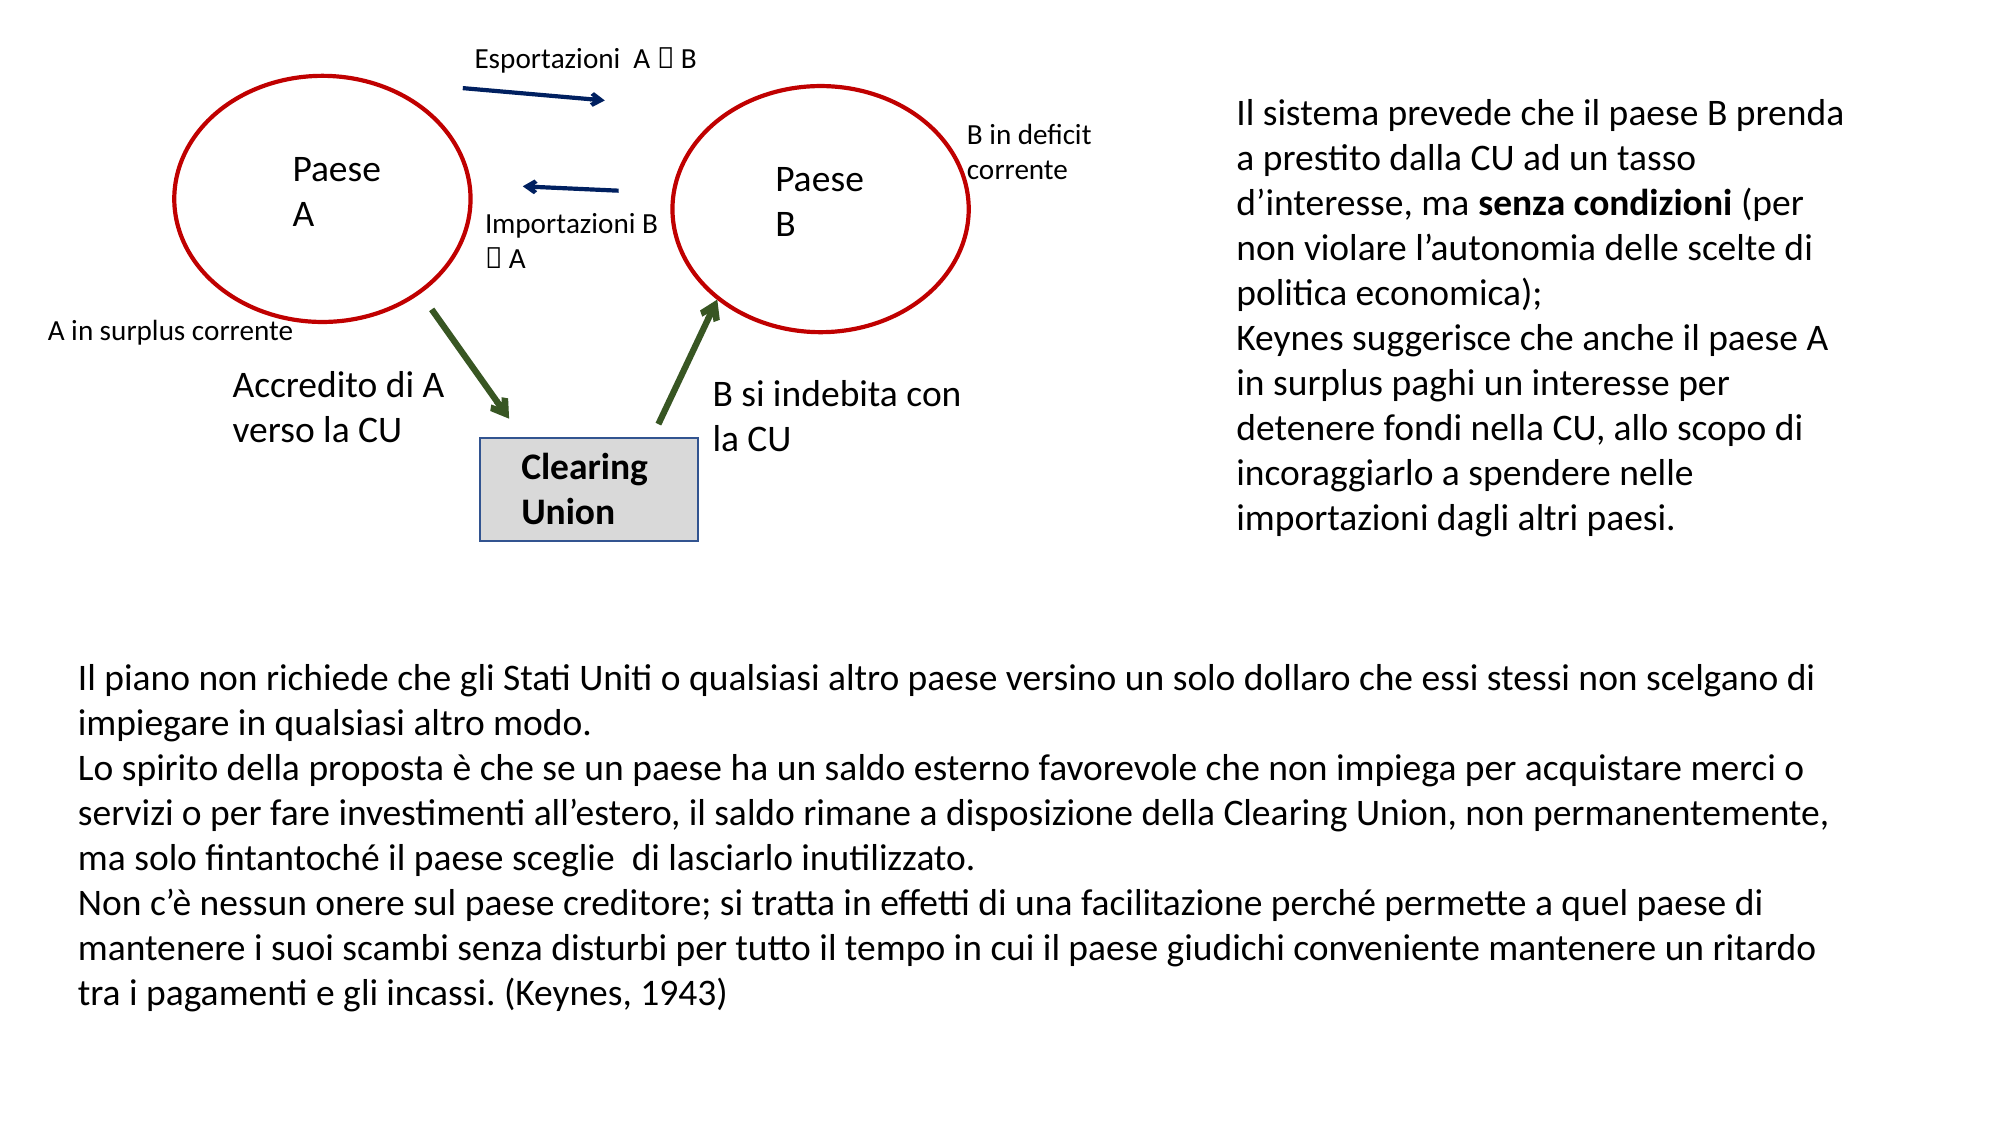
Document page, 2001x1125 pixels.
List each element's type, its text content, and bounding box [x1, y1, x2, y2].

text_box Il sistema prevede che il paese B prenda a prestito dalla CU ad un tasso d’interesse, ma senza condizioni (per non violare l’autonomia delle scelte di politica economica); Keynes suggerisce che anche il paese A in surplus paghi un interesse per detenere fondi nella CU, allo scopo di incoraggiarlo a spendere nelle importazioni dagli altri paesi. [1221, 80, 1864, 545]
text_box Il piano non richiede che gli Stati Uniti o qualsiasi altro paese versino un solo dollaro che essi stessi non scelgano di impiegare in qualsiasi altro modo. Lo spirito della proposta è che se un paese ha un saldo esterno favorevole che non impiega per acquistare merci o servizi o per fare investimenti all’estero, il saldo rimane a disposizione della Clearing Union, non permanentemente, ma solo fintantoché il paese sceglie di lasciarlo inutilizzato. Non c’è nessun onere sul paese creditore; si tratta in effetti di una facilitazione perché permette a quel paese di mantenere i suoi scambi senza disturbi per tutto il tempo in cui il paese giudichi conveniente mantenere un ritardo tra i pagamenti e gli incassi. (Keynes, 1943) [63, 645, 1875, 1021]
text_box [33, 31, 1124, 542]
